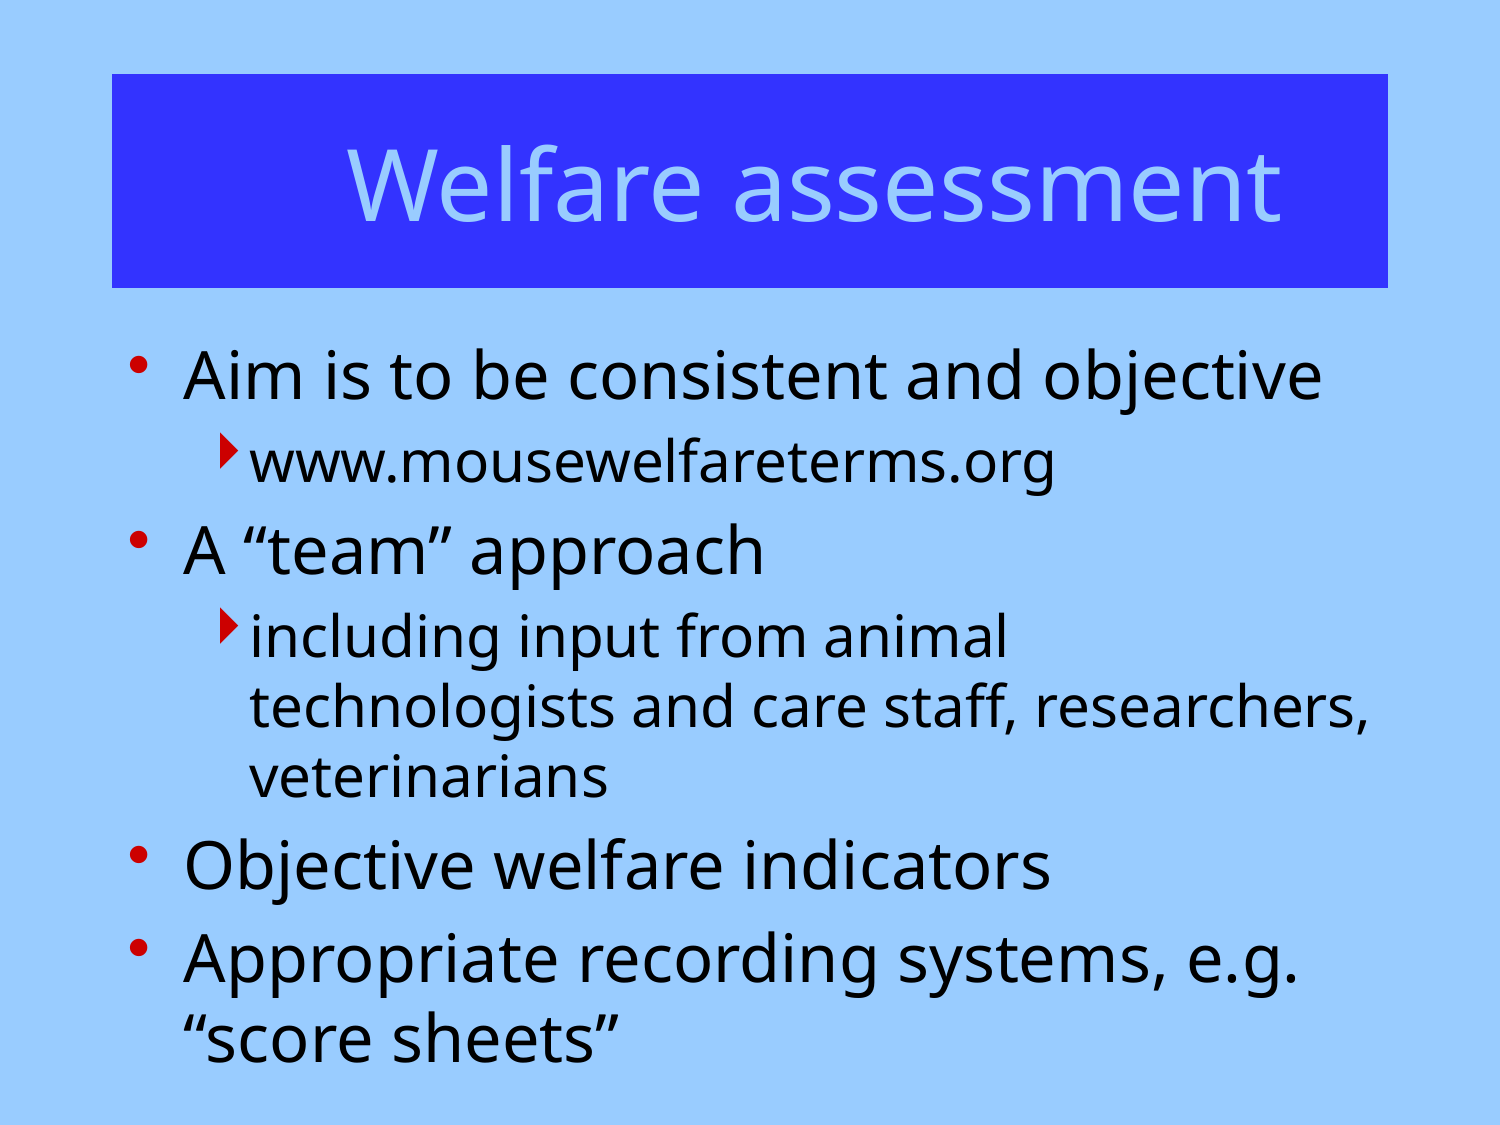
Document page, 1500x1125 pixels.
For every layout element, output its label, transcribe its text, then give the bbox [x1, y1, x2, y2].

list Aim is to be consistent and objective www.mousewelfareterms.org A “team” approach including input from animal technologists and care staff, researchers, veterinarians Objective welfare indicators Appropriate recording systems, e.g. “score sheets” [112, 324, 1388, 1001]
title Welfare assessment [112, 74, 1388, 288]
